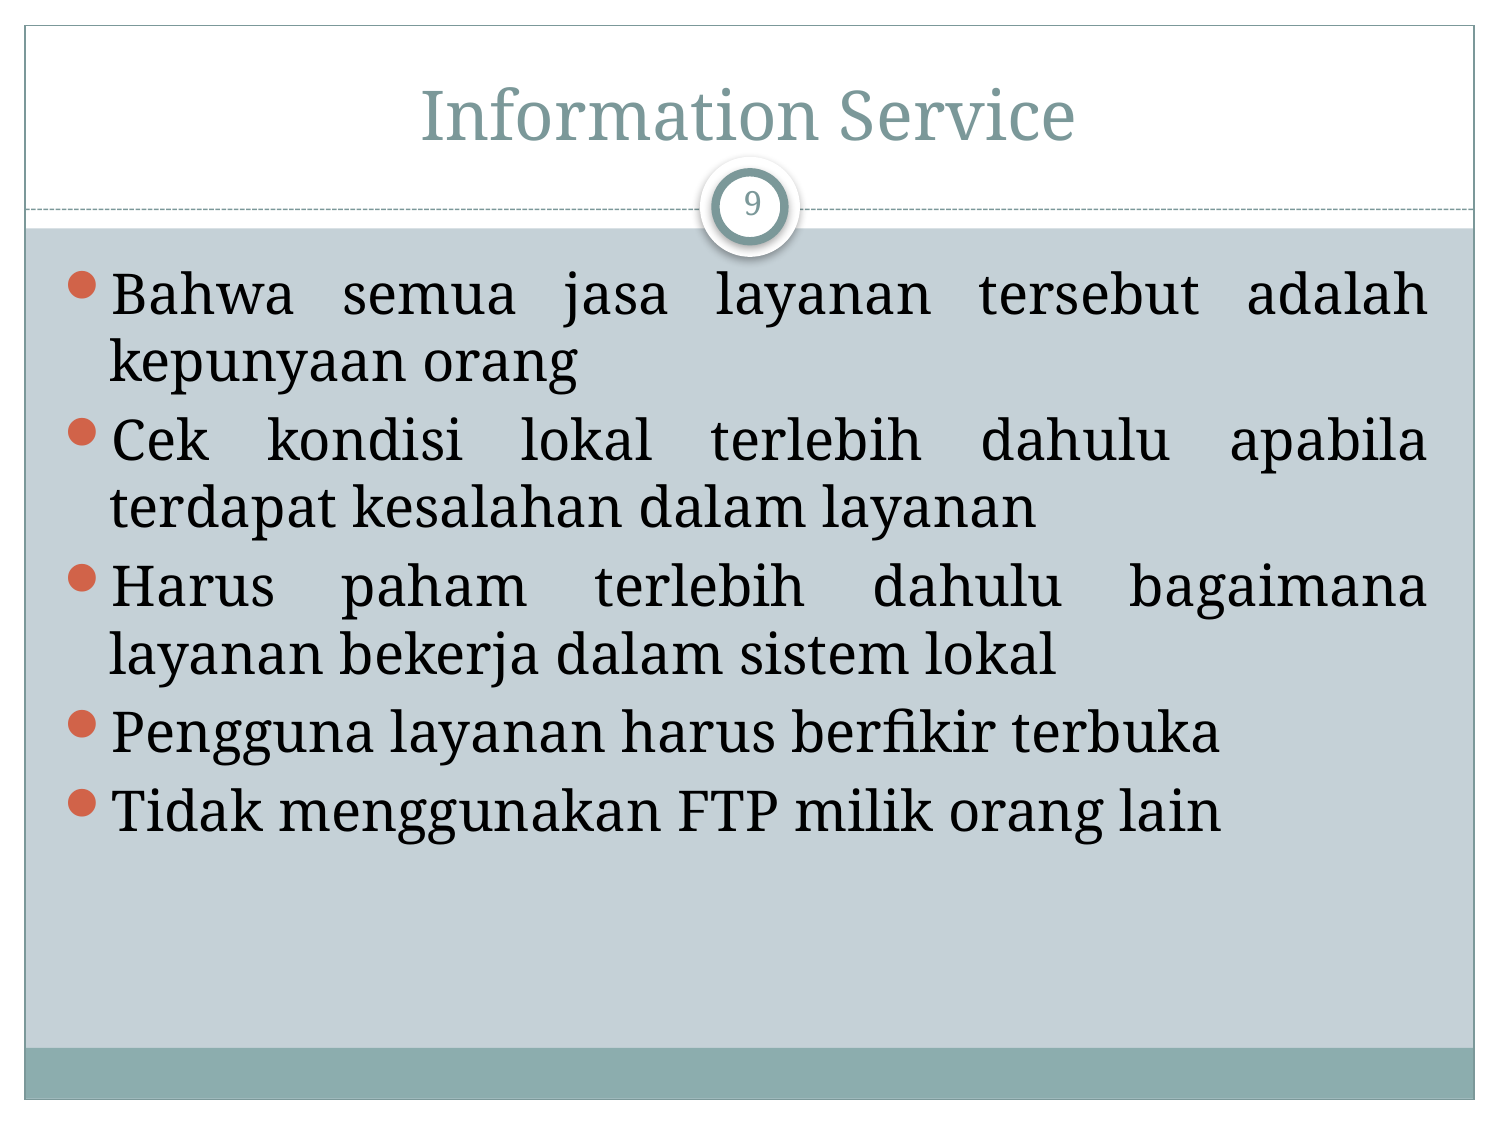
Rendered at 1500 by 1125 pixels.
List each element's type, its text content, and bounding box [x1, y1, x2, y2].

list Bahwa semua jasa layanan tersebut adalah kepunyaan orang Cek kondisi lokal terlebih dahulu apabila terdapat kesalahan dalam layanan Harus paham terlebih dahulu bagaimana layanan bekerja dalam sistem lokal Pengguna layanan harus berfikir terbuka Tidak menggunakan FTP milik orang lain [49, 250, 1445, 988]
slide_number 9 [715, 168, 791, 241]
title Information Service [49, 37, 1450, 162]
